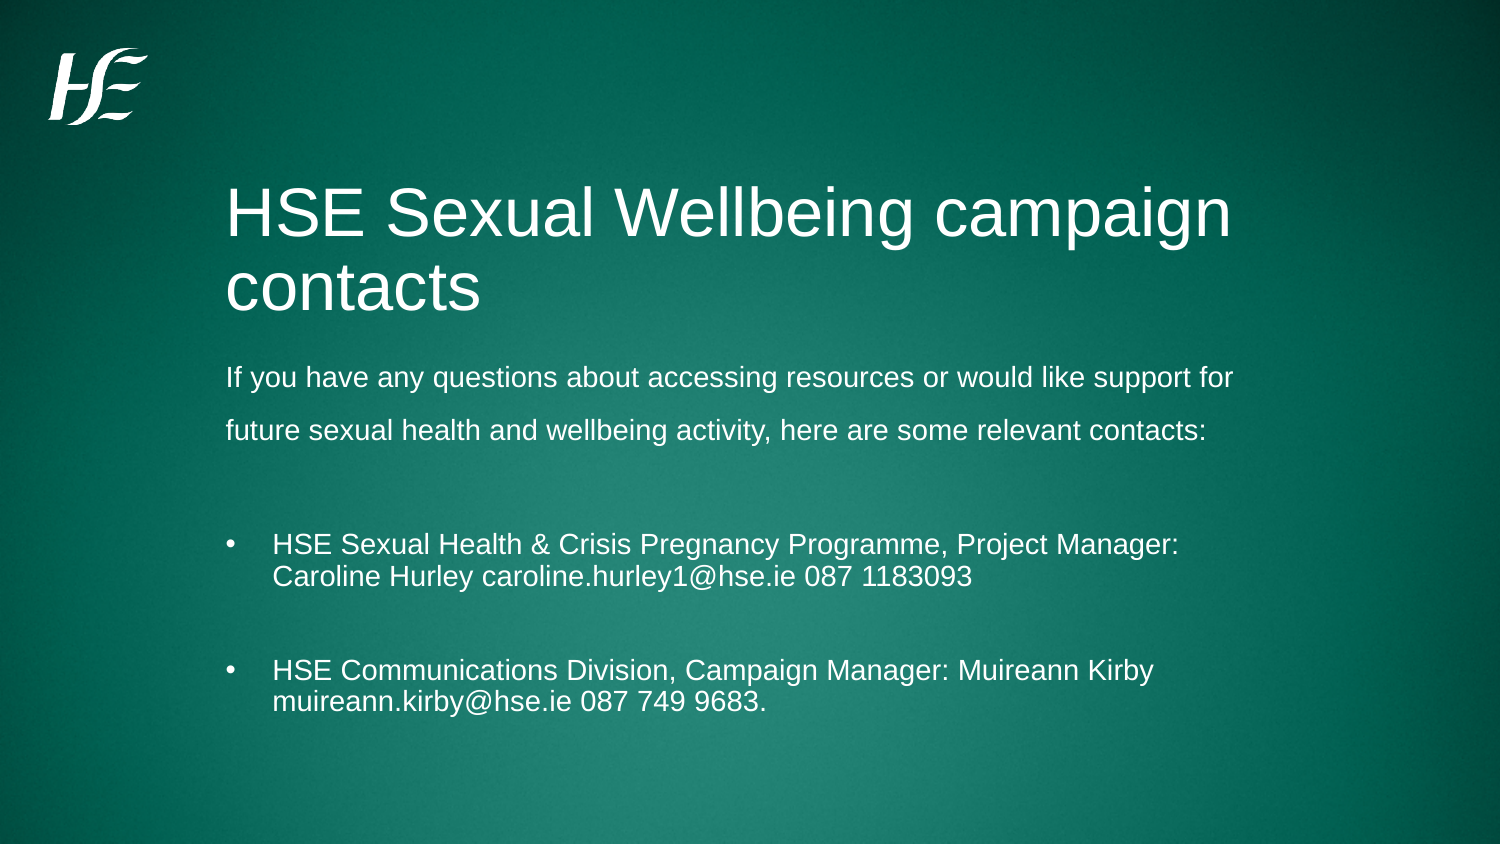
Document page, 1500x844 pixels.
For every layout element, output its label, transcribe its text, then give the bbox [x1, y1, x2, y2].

picture [0, 0, 1500, 844]
list HSE Sexual Wellbeing campaign contacts If you have any questions about accessing resources or would like support for future sexual health and wellbeing activity, here are some relevant contacts: HSE Sexual Health & Crisis Pregnancy Programme, Project Manager: Caroline Hurley caroline.hurley1@hse.ie 087 1183093 HSE Communications Division, Campaign Manager: Muireann Kirby muireann.kirby@hse.ie 087 749 9683. [225, 177, 1283, 764]
